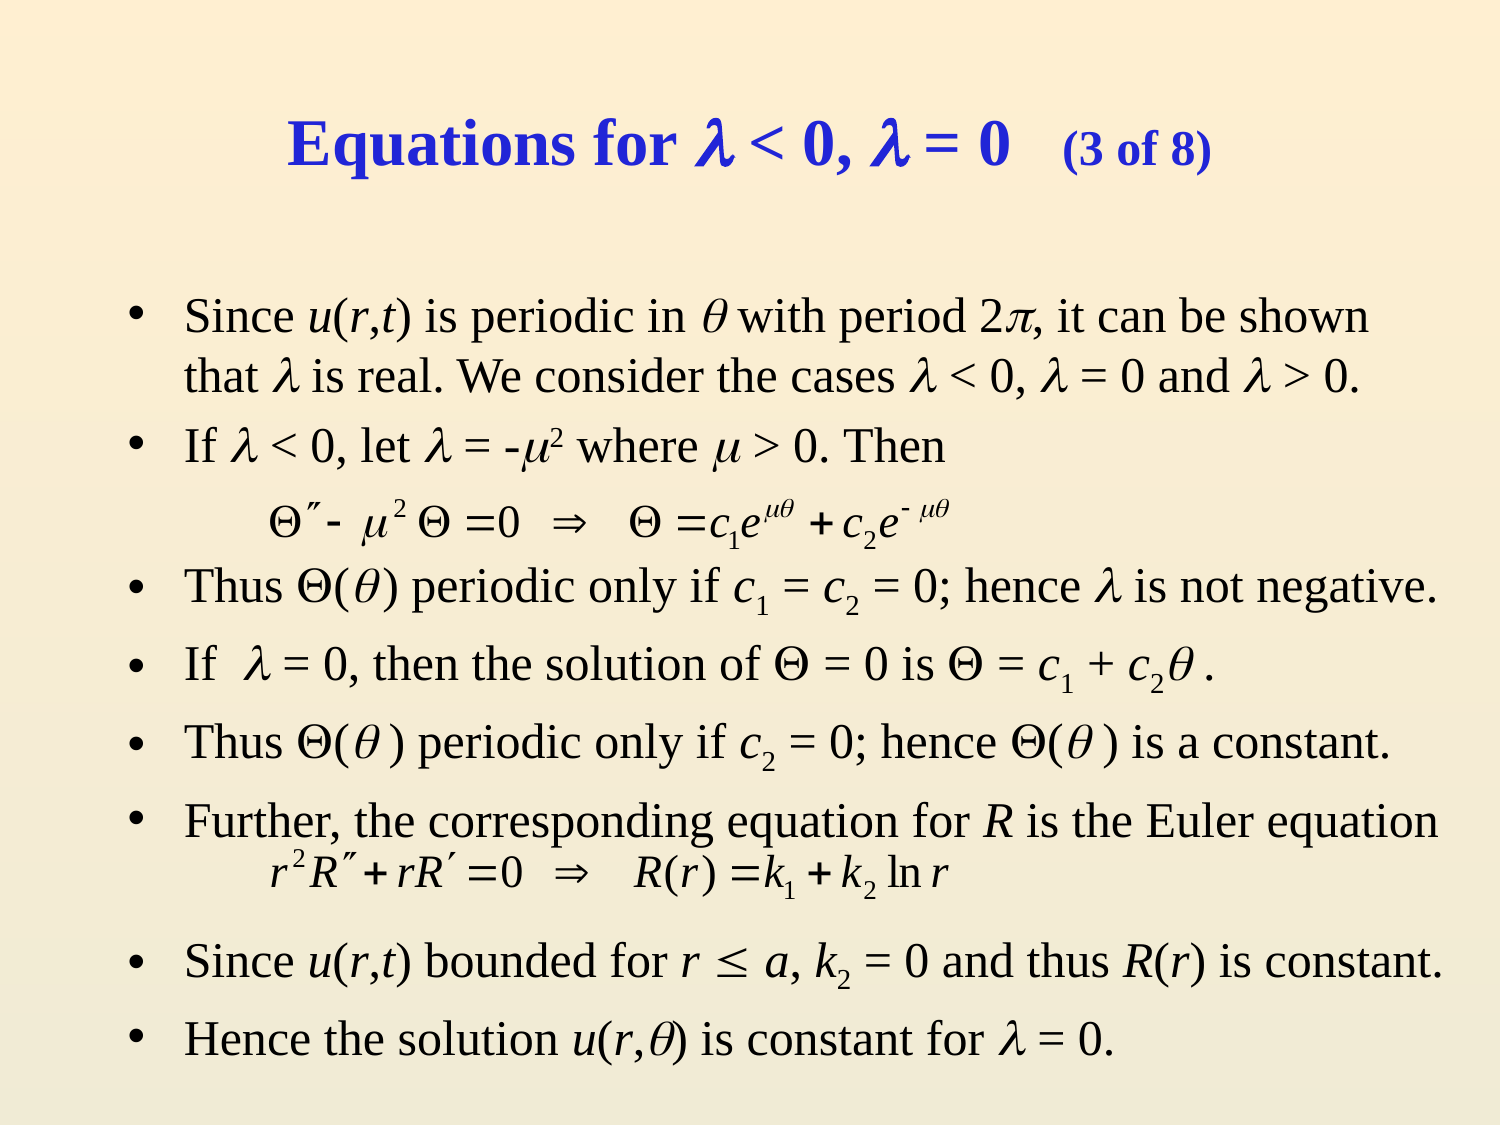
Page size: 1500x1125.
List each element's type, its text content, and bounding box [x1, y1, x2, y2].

list Since u(r,t) is periodic in  with period 2, it can be shown that  is real. We consider the cases  < 0,  = 0 and  > 0. If  < 0, let  = -2 where  > 0. Then Thus ( ) periodic only if c1 = c2 = 0; hence  is not negative. If  = 0, then the solution of  = 0 is  = c1 + c2 . Thus ( ) periodic only if c2 = 0; hence ( ) is a constant. Further, the corresponding equation for R is the Euler equation Since u(r,t) bounded for r  a, k2 = 0 and thus R(r) is constant. Hence the solution u(r,) is constant for  = 0. [112, 275, 1463, 1100]
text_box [262, 837, 959, 908]
title Equations for  < 0,  = 0 (3 of 8) [75, 45, 1425, 233]
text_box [262, 487, 960, 558]
